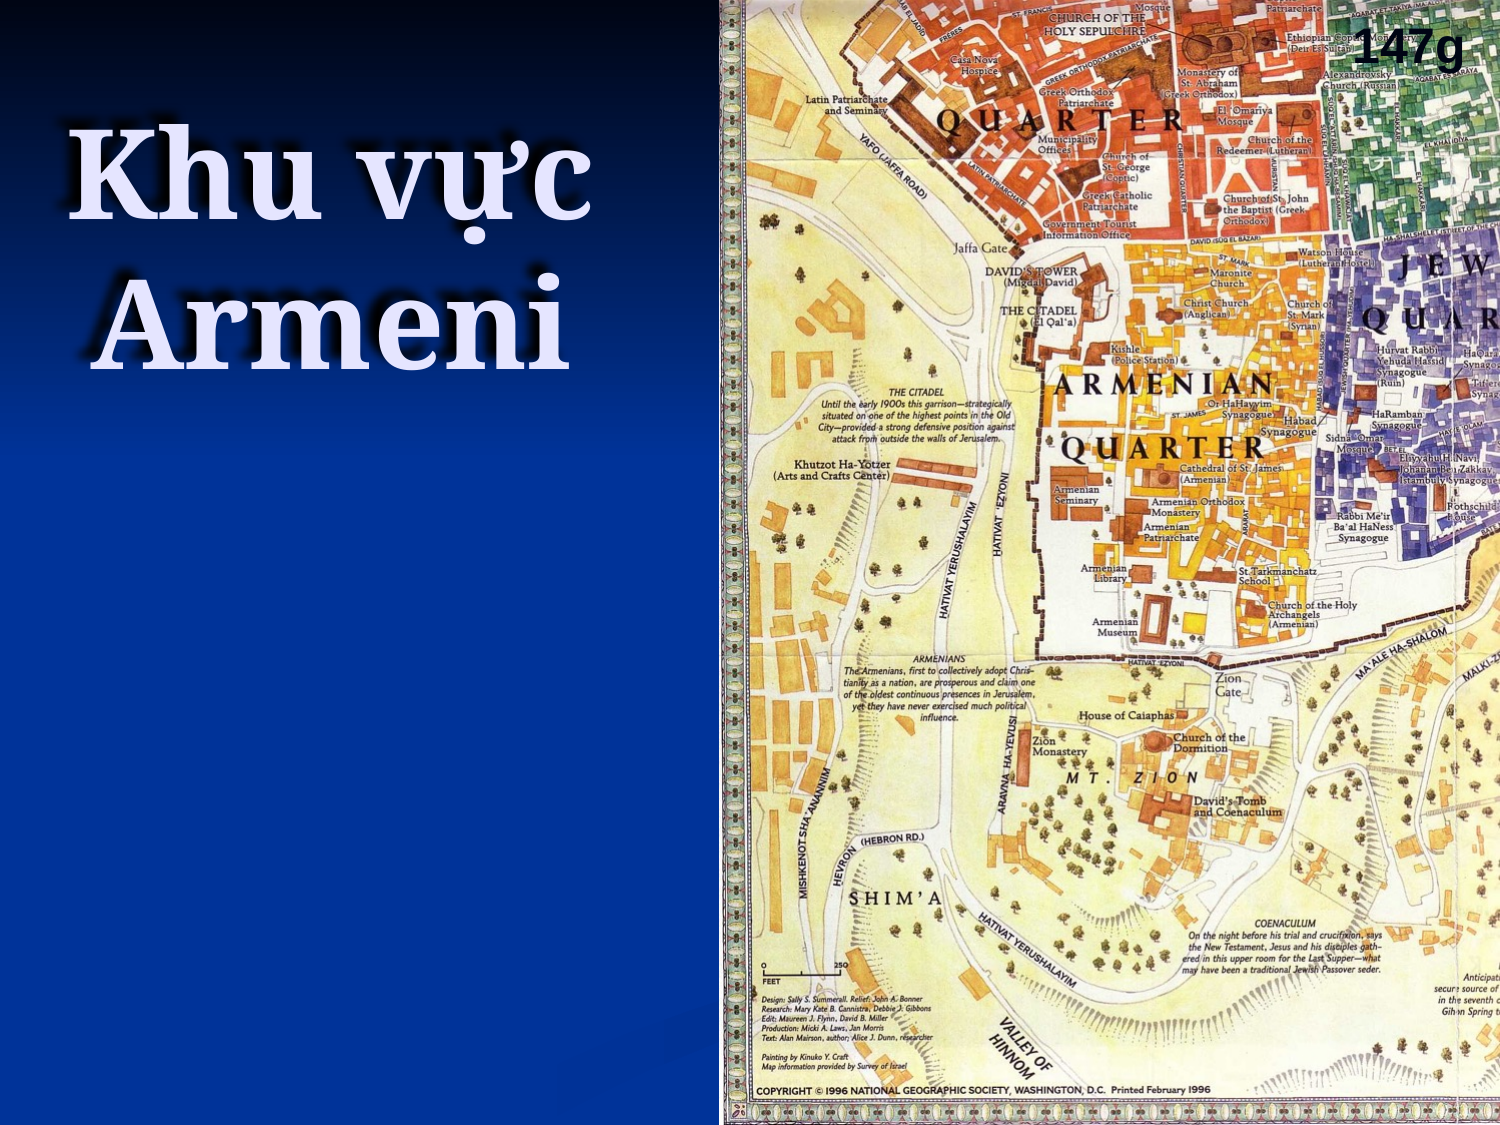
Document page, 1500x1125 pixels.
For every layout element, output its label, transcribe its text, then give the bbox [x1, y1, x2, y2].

title Khu vực Armeni [24, 49, 638, 441]
picture [718, 0, 1500, 1125]
